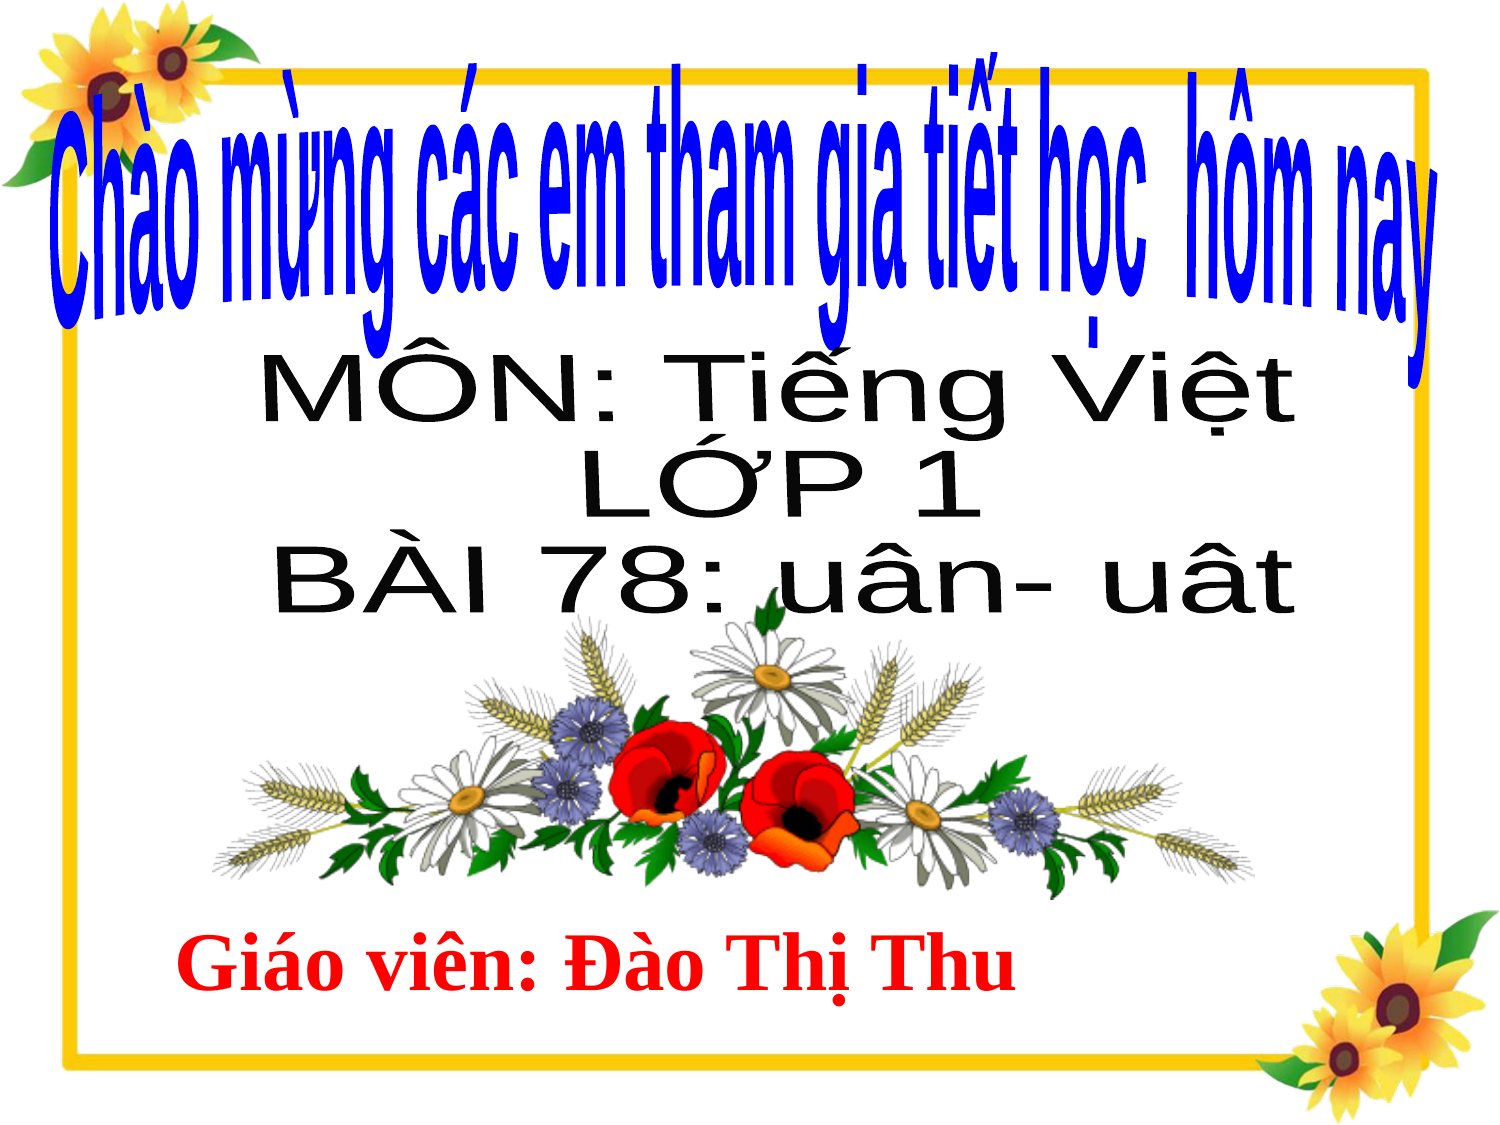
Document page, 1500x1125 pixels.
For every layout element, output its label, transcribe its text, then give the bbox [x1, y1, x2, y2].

text_box Giáo viên: Đào Thị Thu [159, 900, 1405, 1015]
picture [0, 0, 1500, 1125]
